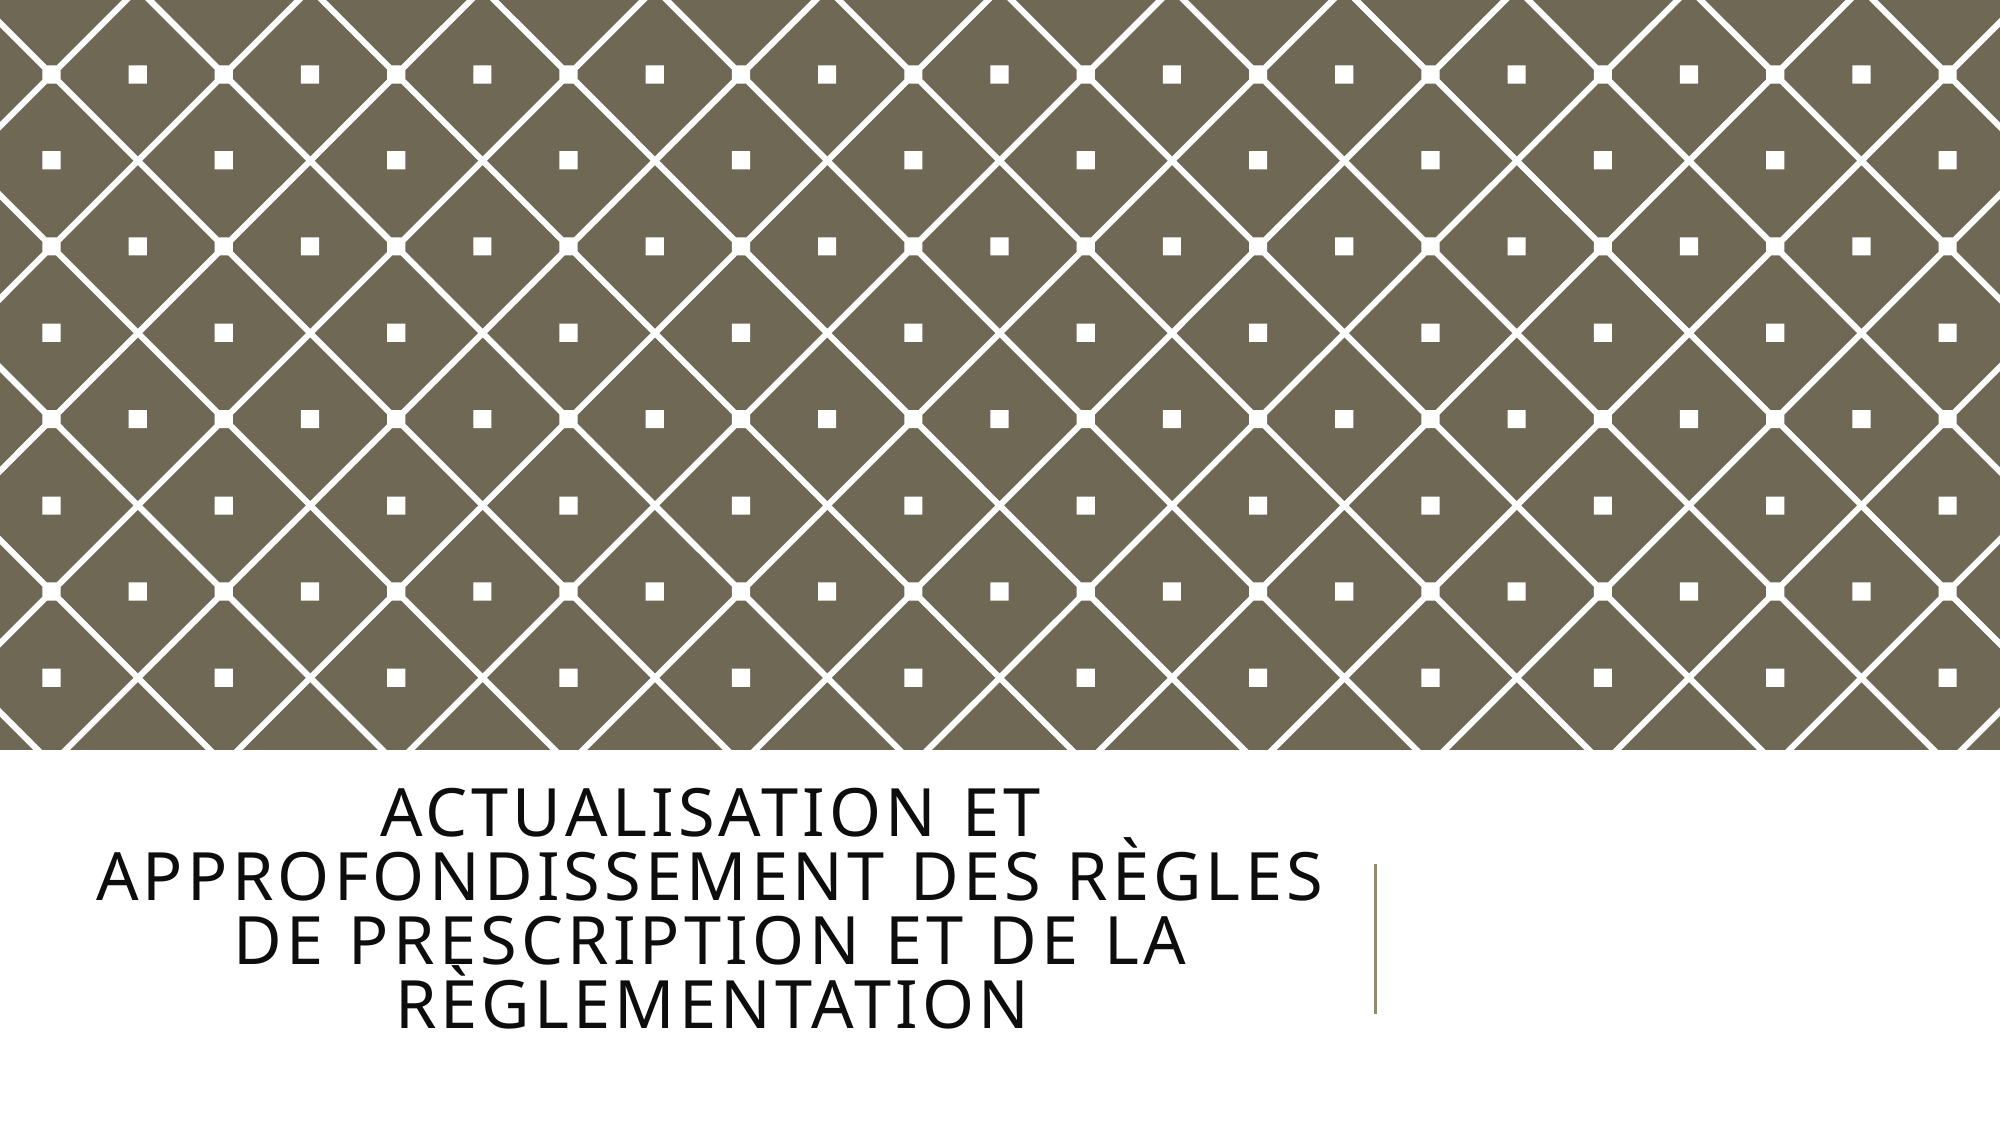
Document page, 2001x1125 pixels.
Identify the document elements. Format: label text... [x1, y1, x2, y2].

title Actualisation et approfondissement des règles de prescription et de la règlementation [75, 773, 1350, 1054]
